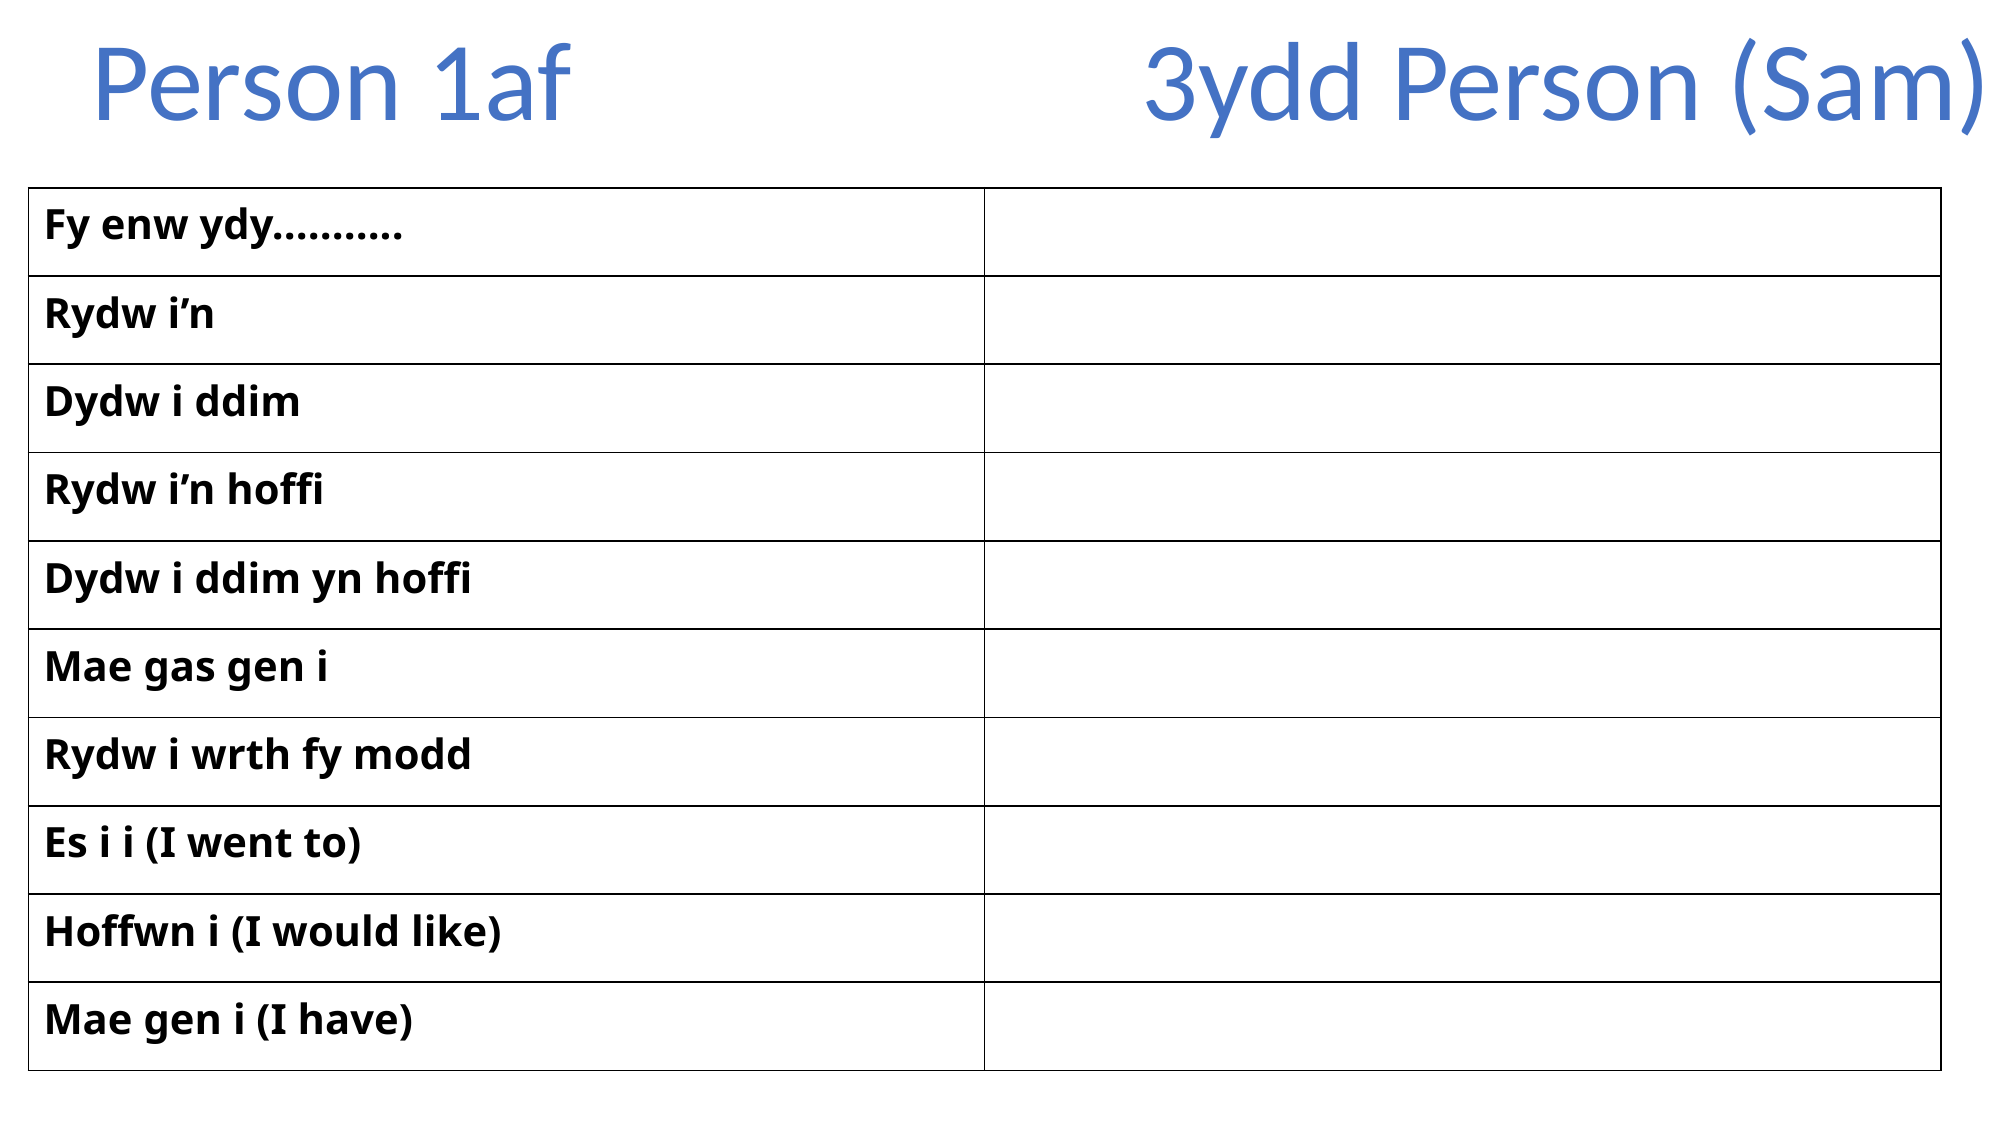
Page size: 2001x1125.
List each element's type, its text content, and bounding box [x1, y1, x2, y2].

table_cell [985, 895, 1940, 981]
table_header [985, 189, 1940, 275]
table_cell [985, 453, 1940, 540]
table_cell Es i i (I went to) [29, 807, 984, 893]
table_cell [985, 277, 1940, 363]
table_cell Mae gas gen i [29, 630, 984, 717]
table_header Fy enw ydy........... [29, 189, 984, 275]
table_cell Hoffwn i (I would like) [29, 895, 984, 981]
table_cell [985, 807, 1940, 893]
table_cell Rydw i wrth fy modd [29, 718, 984, 805]
table_cell Rydw i’n hoffi [29, 453, 984, 540]
table_cell [985, 983, 1940, 1070]
table_cell [985, 365, 1940, 452]
table_cell [985, 630, 1940, 717]
table_cell [985, 718, 1940, 805]
table_cell Dydw i ddim [29, 365, 984, 452]
table_cell Mae gen i (I have) [29, 983, 984, 1070]
table_cell Rydw i’n [29, 277, 984, 363]
text_box Person 1af 3ydd Person (Sam) [76, 0, 2000, 150]
table_cell [985, 542, 1940, 628]
table_cell Dydw i ddim yn hoffi [29, 542, 984, 628]
